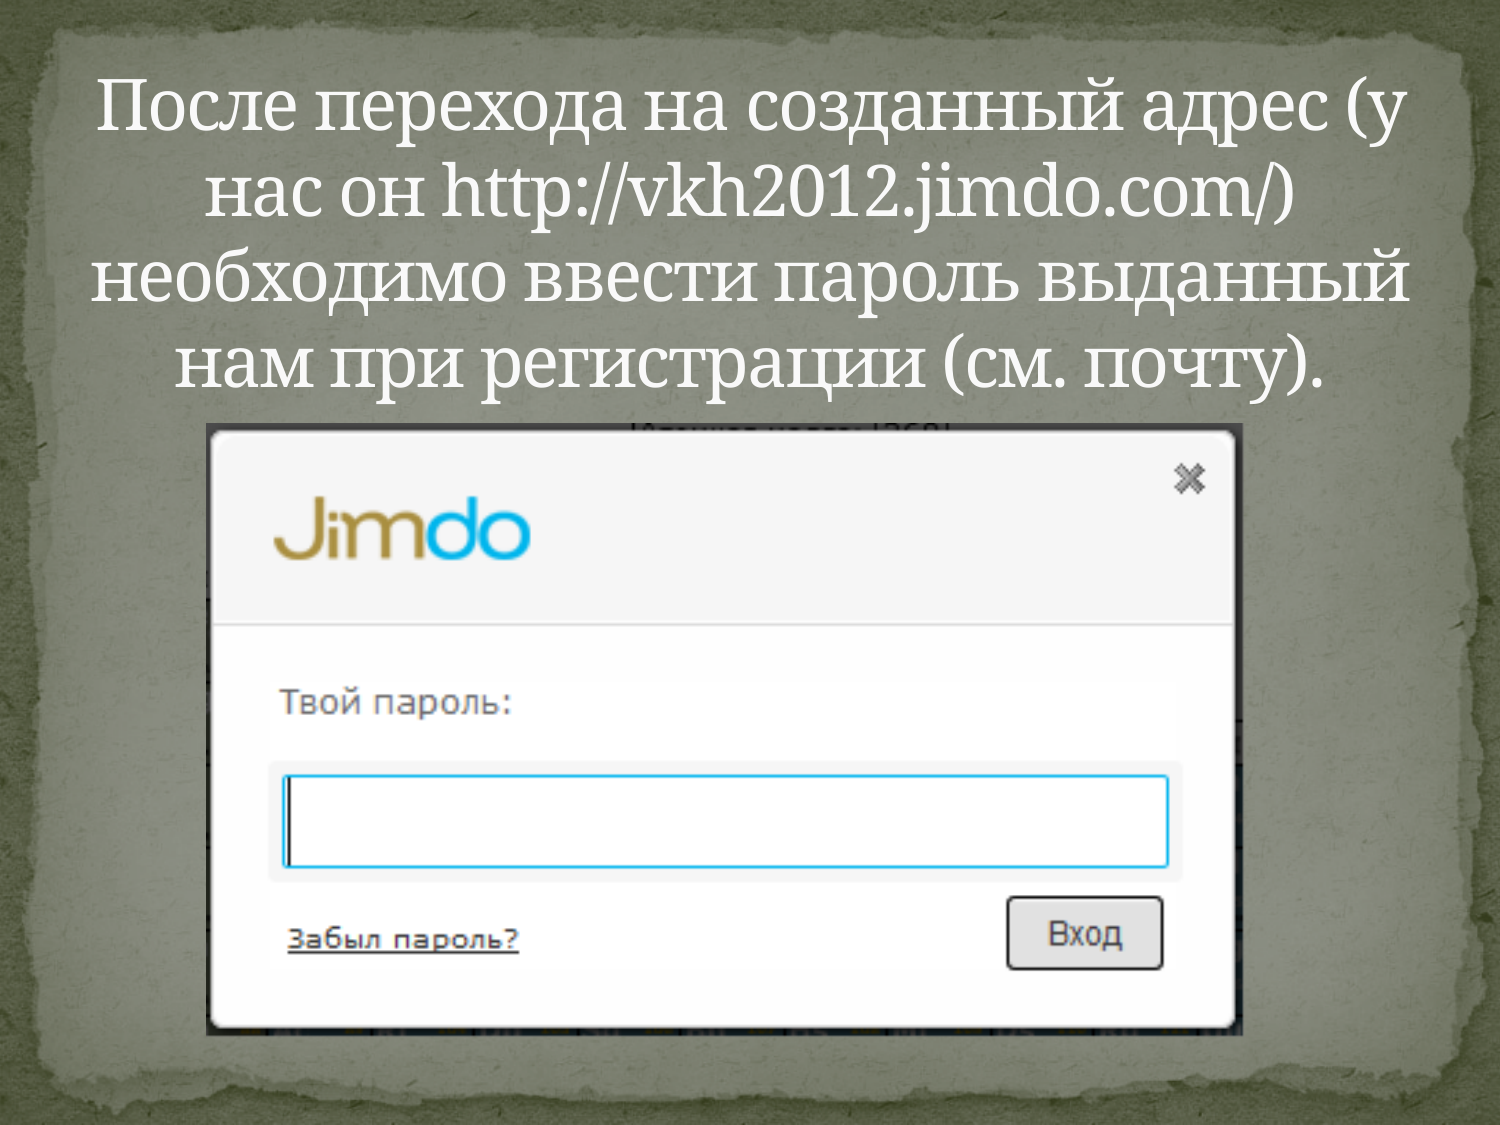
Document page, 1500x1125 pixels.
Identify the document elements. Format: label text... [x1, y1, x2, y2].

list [208, 425, 1245, 1037]
title После перехода на созданный адрес (у нас он http://vkh2012.jimdo.com/) необходимо ввести пароль выданный нам при регистрации (см. почту). [74, 24, 1425, 409]
